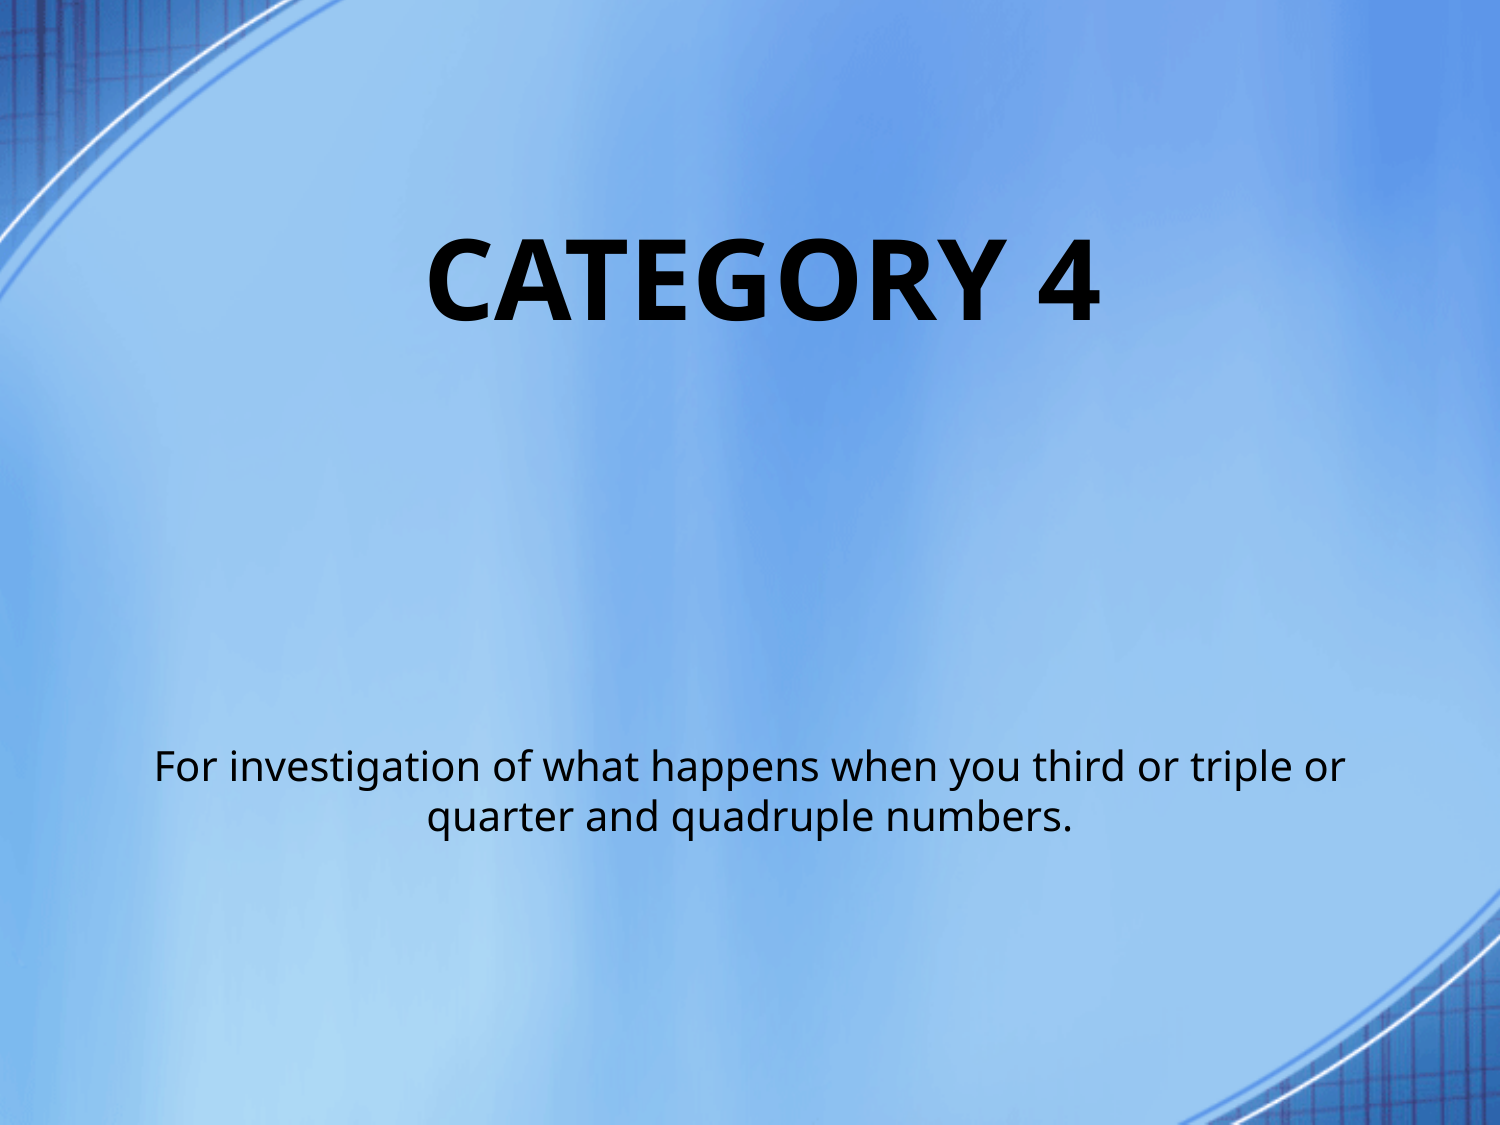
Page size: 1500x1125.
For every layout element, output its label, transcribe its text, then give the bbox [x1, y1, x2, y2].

title Category 4 [125, 200, 1400, 424]
picture [0, 0, 1500, 1125]
list For investigation of what happens when you third or triple or quarter and quadruple numbers. [112, 725, 1388, 848]
